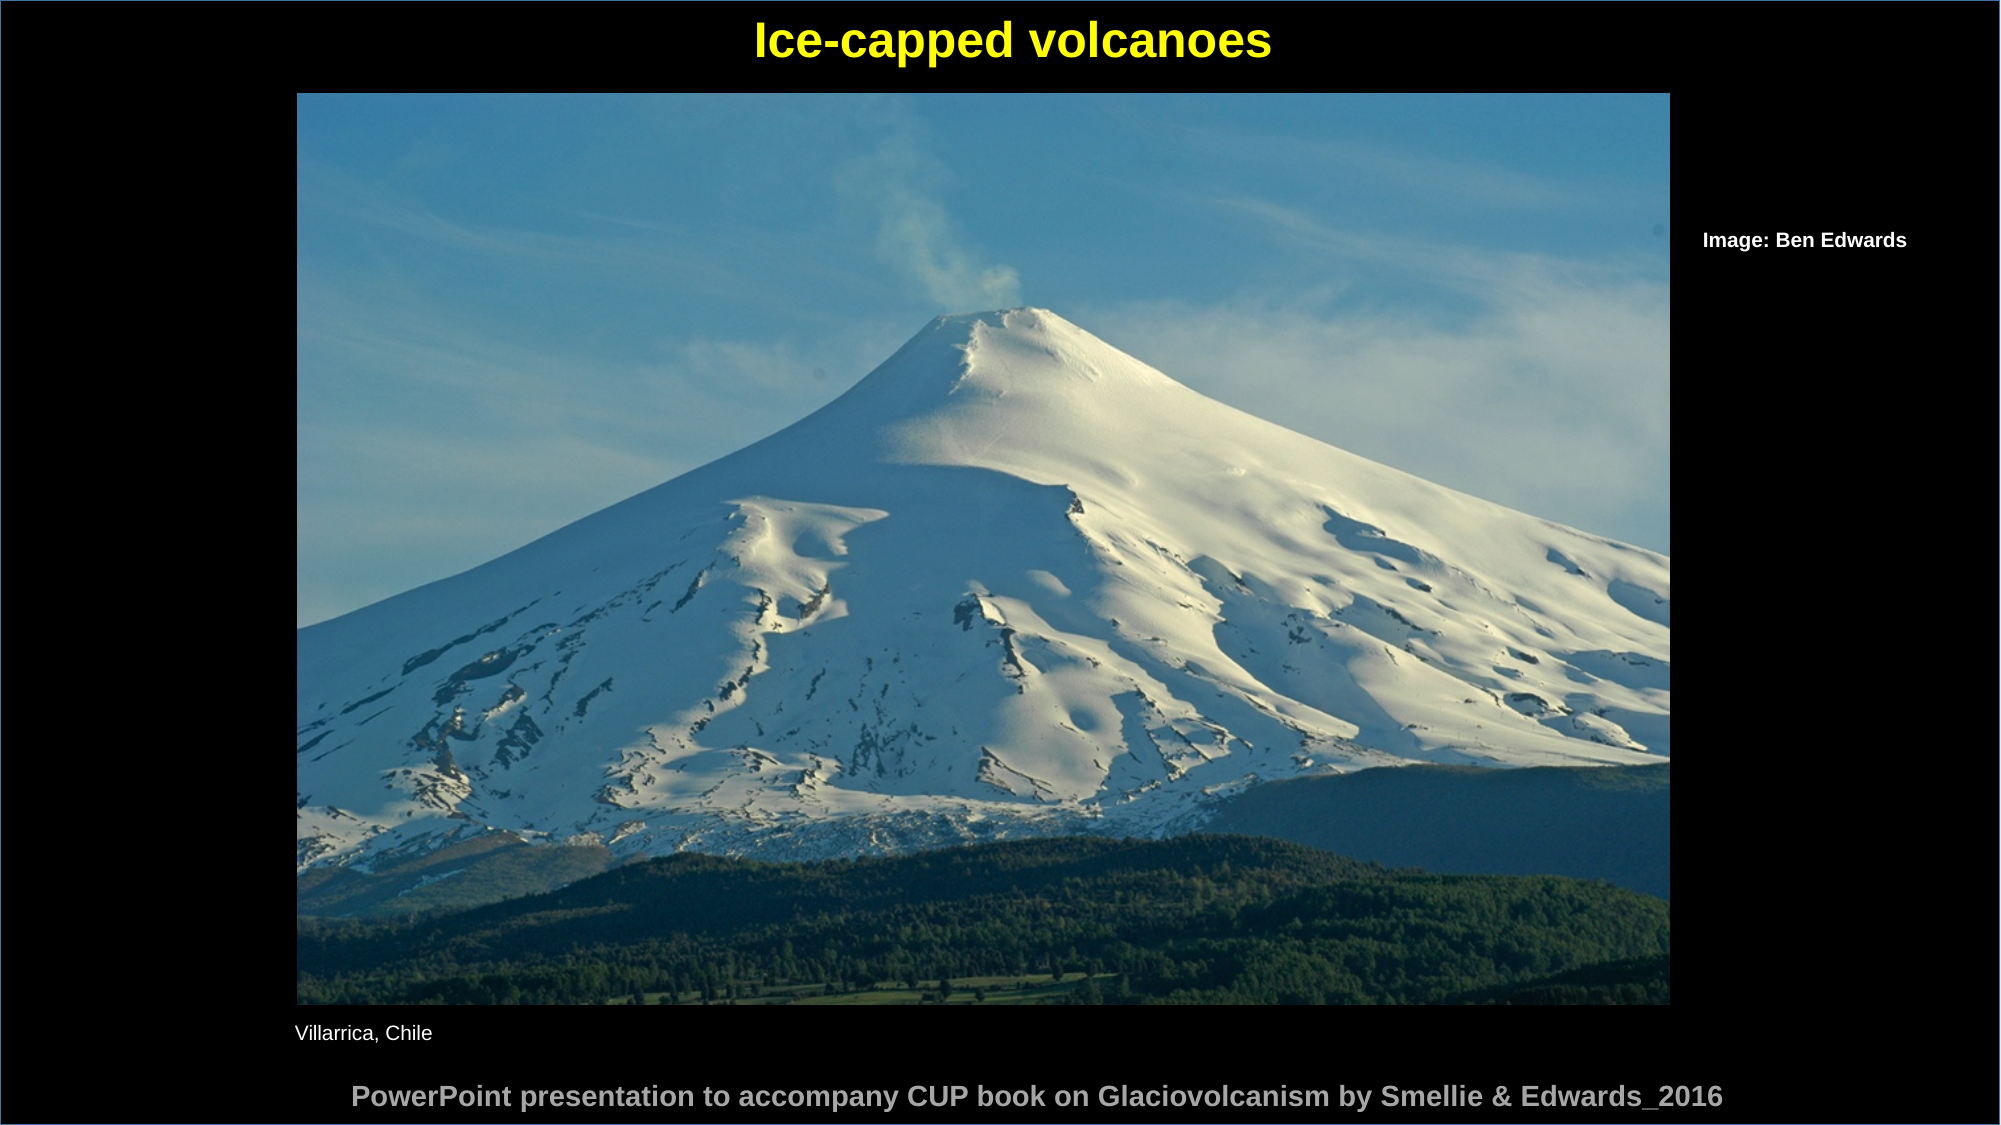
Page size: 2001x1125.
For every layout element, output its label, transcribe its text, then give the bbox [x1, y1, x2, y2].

text_box Image: Ben Edwards [1688, 218, 1923, 259]
text_box Villarrica, Chile [280, 1012, 448, 1053]
text_box Ice-capped volcanoes [739, 0, 1288, 75]
picture [297, 943, 303, 950]
picture [297, 93, 1670, 1006]
